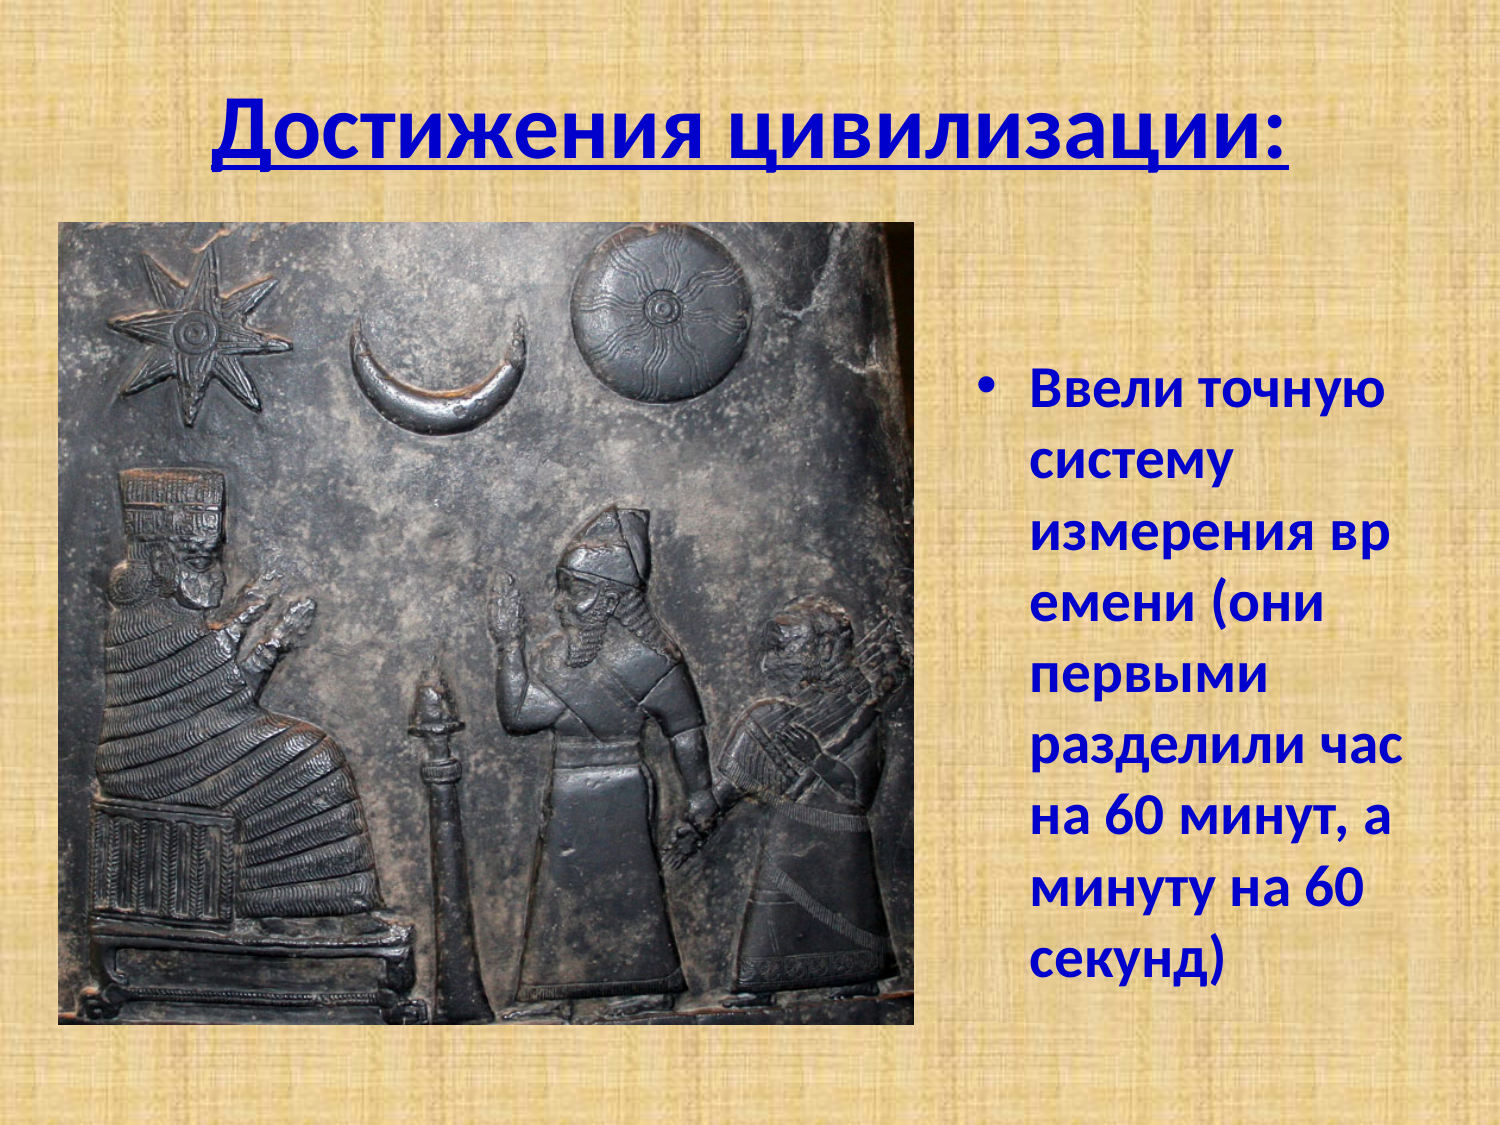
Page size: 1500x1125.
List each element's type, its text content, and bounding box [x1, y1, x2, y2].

list Ввели точную систему измерения времени (они первыми разделили час на 60 минут, а минуту на 60 секунд) [960, 257, 1432, 1048]
title Достижения цивилизации: [75, 45, 1425, 200]
picture [0, 0, 1500, 1125]
